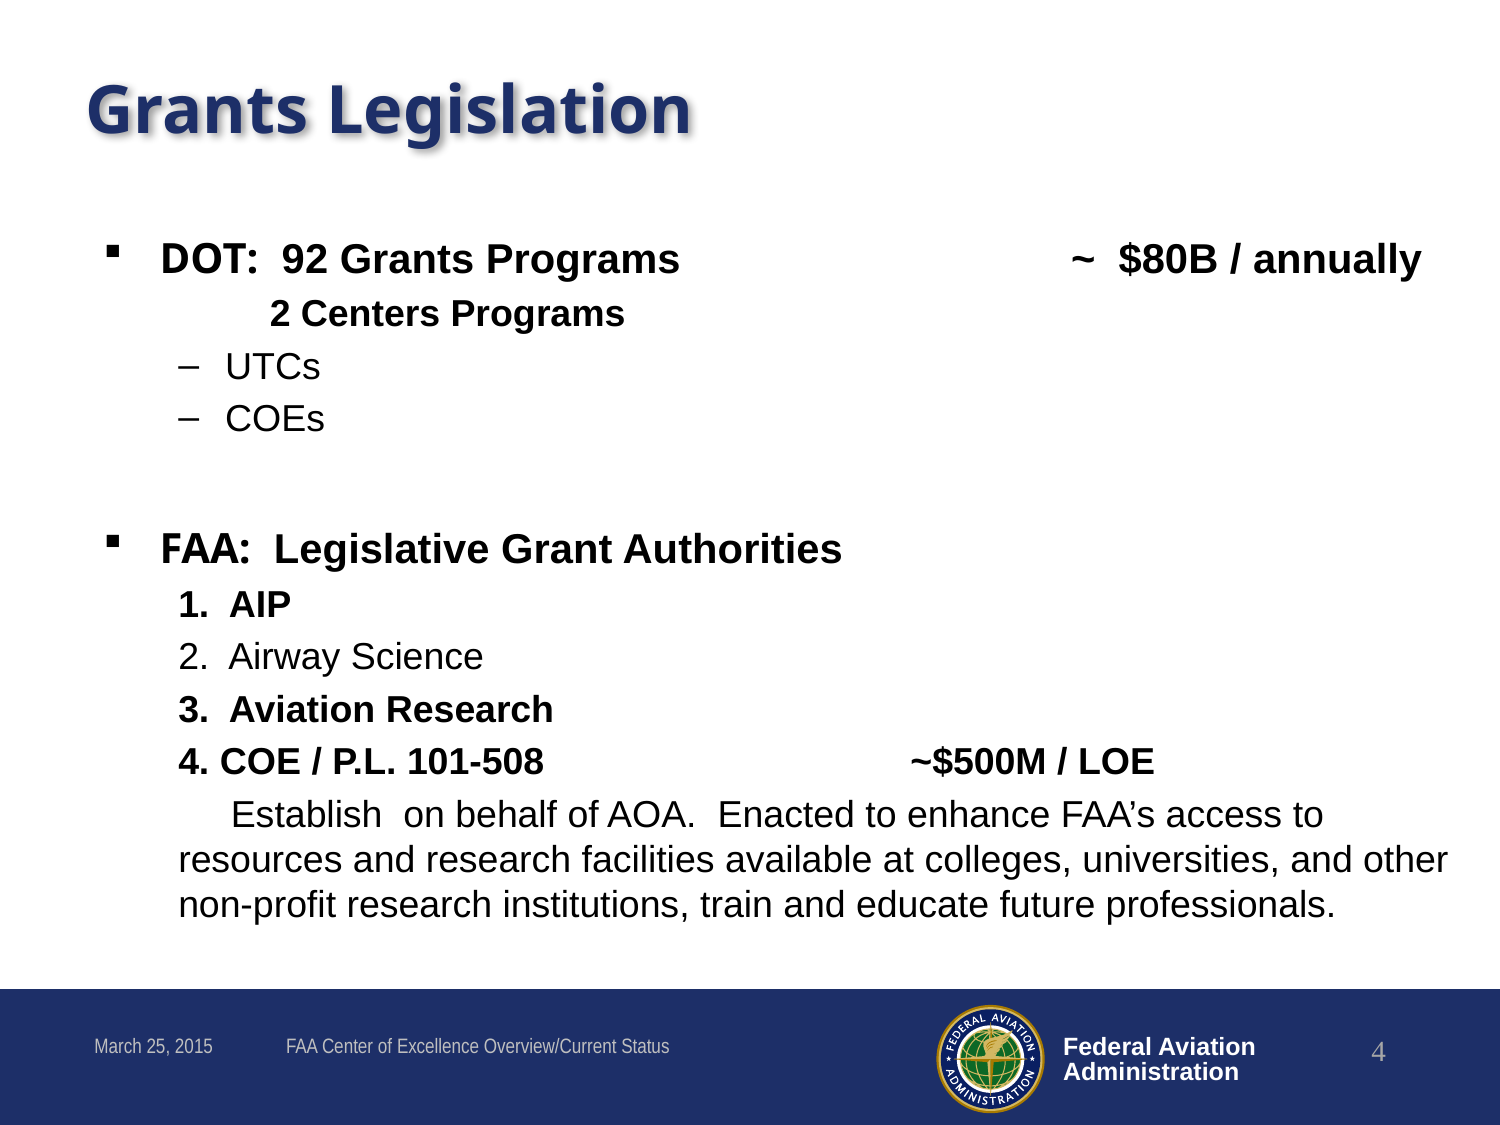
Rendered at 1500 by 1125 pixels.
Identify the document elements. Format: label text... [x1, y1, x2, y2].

list DOT: 92 Grants Programs ~ $80B / annually 2 Centers Programs UTCs COEs FAA: Legislative Grant Authorities 1. AIP 2. Airway Science 3. Aviation Research 4. COE / P.L. 101-508 ~$500M / LOE Establish on behalf of AOA. Enacted to enhance FAA’s access to resources and research facilities available at colleges, universities, and other non-profit research institutions, train and educate future professionals. [88, 224, 1465, 960]
slide_number 4 [1088, 1025, 1402, 1100]
title Grants Legislation [70, 56, 1461, 157]
footer FAA Center of Excellence Overview/Current Status [270, 1025, 746, 1100]
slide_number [79, 1025, 266, 1100]
